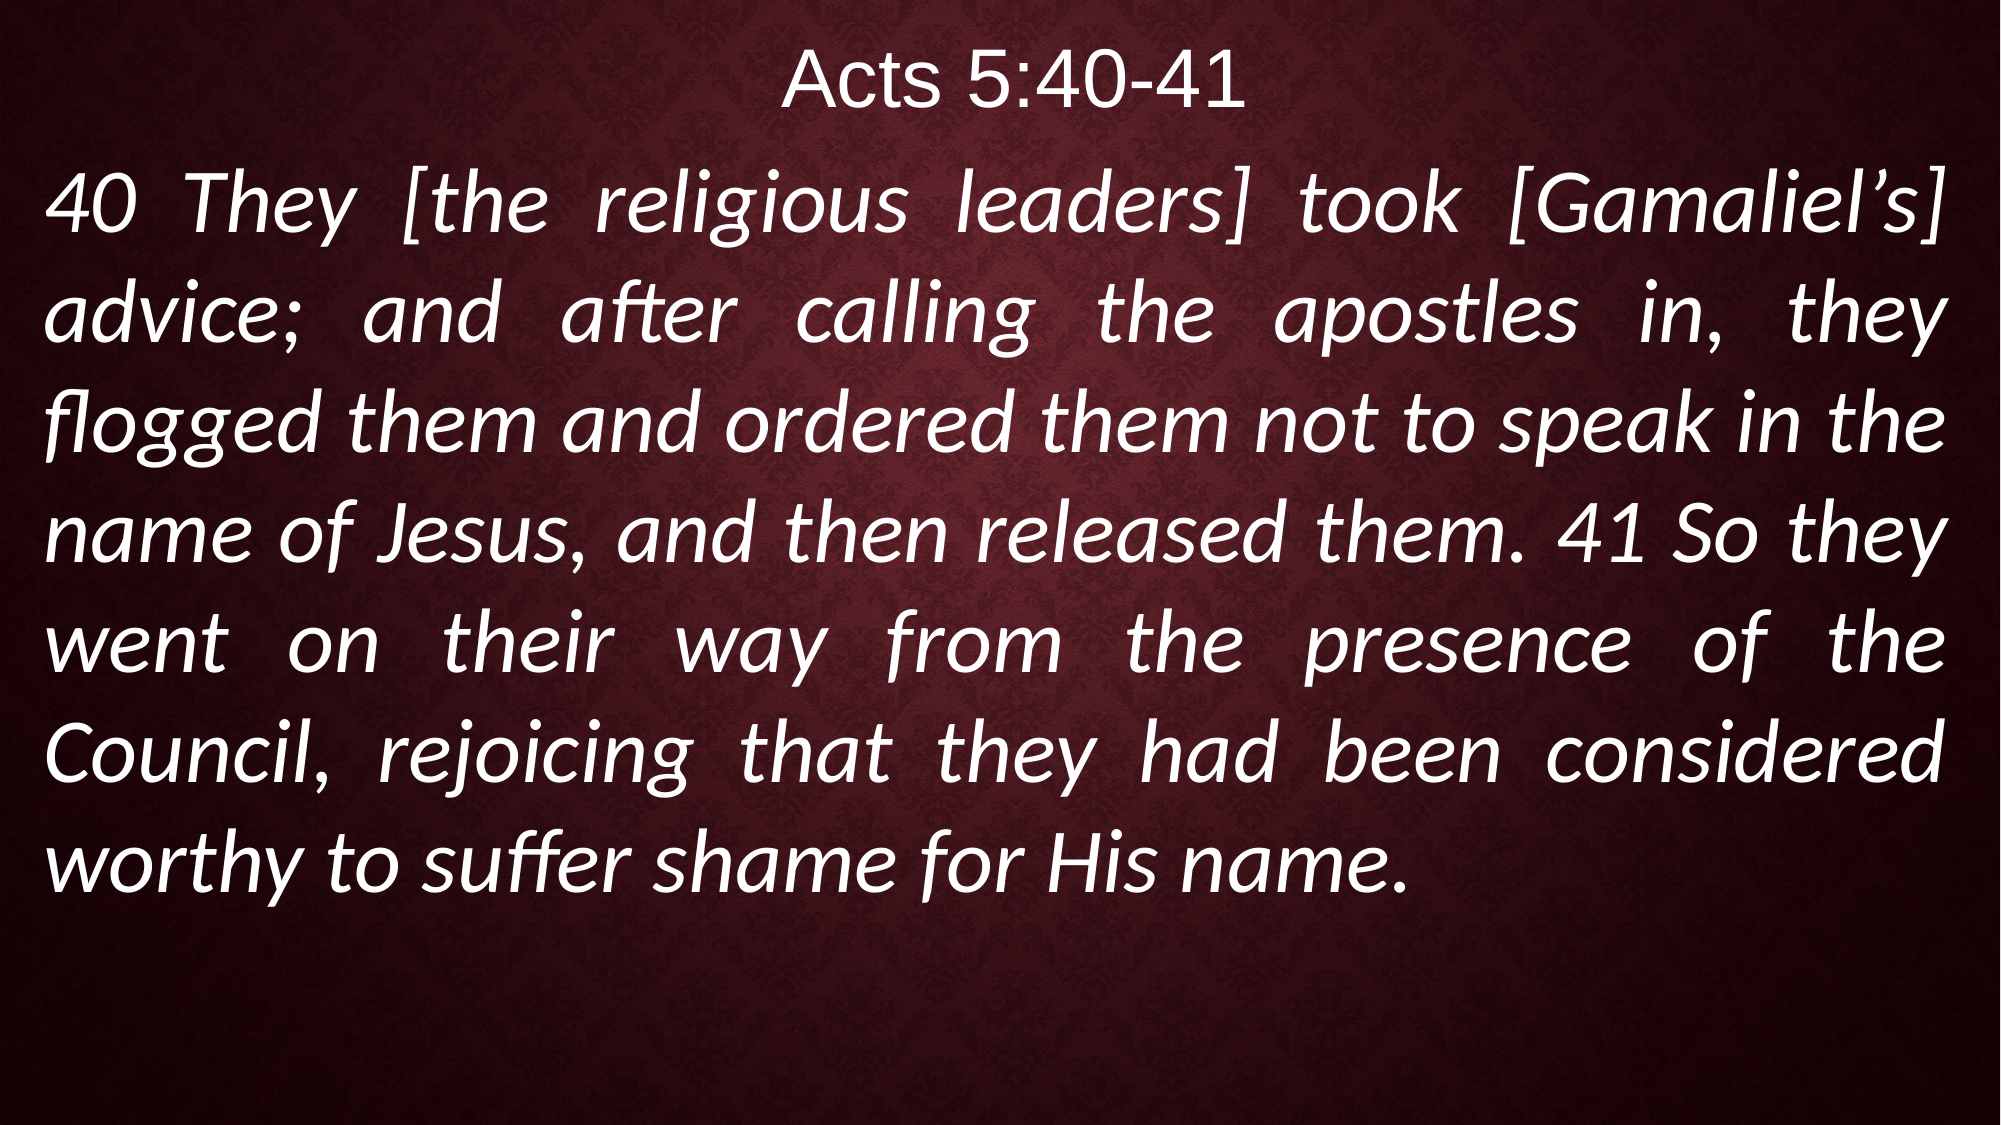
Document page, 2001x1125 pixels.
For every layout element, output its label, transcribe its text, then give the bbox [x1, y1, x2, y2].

text_box 40 They [the religious leaders] took [Gamaliel’s] advice; and after calling the apostles in, they flogged them and ordered them not to speak in the name of Jesus, and then released them. 41 So they went on their way from the presence of the Council, rejoicing that they had been considered worthy to suffer shame for His name. [28, 133, 1965, 918]
text_box Acts 5:40-41 [55, 16, 1974, 132]
